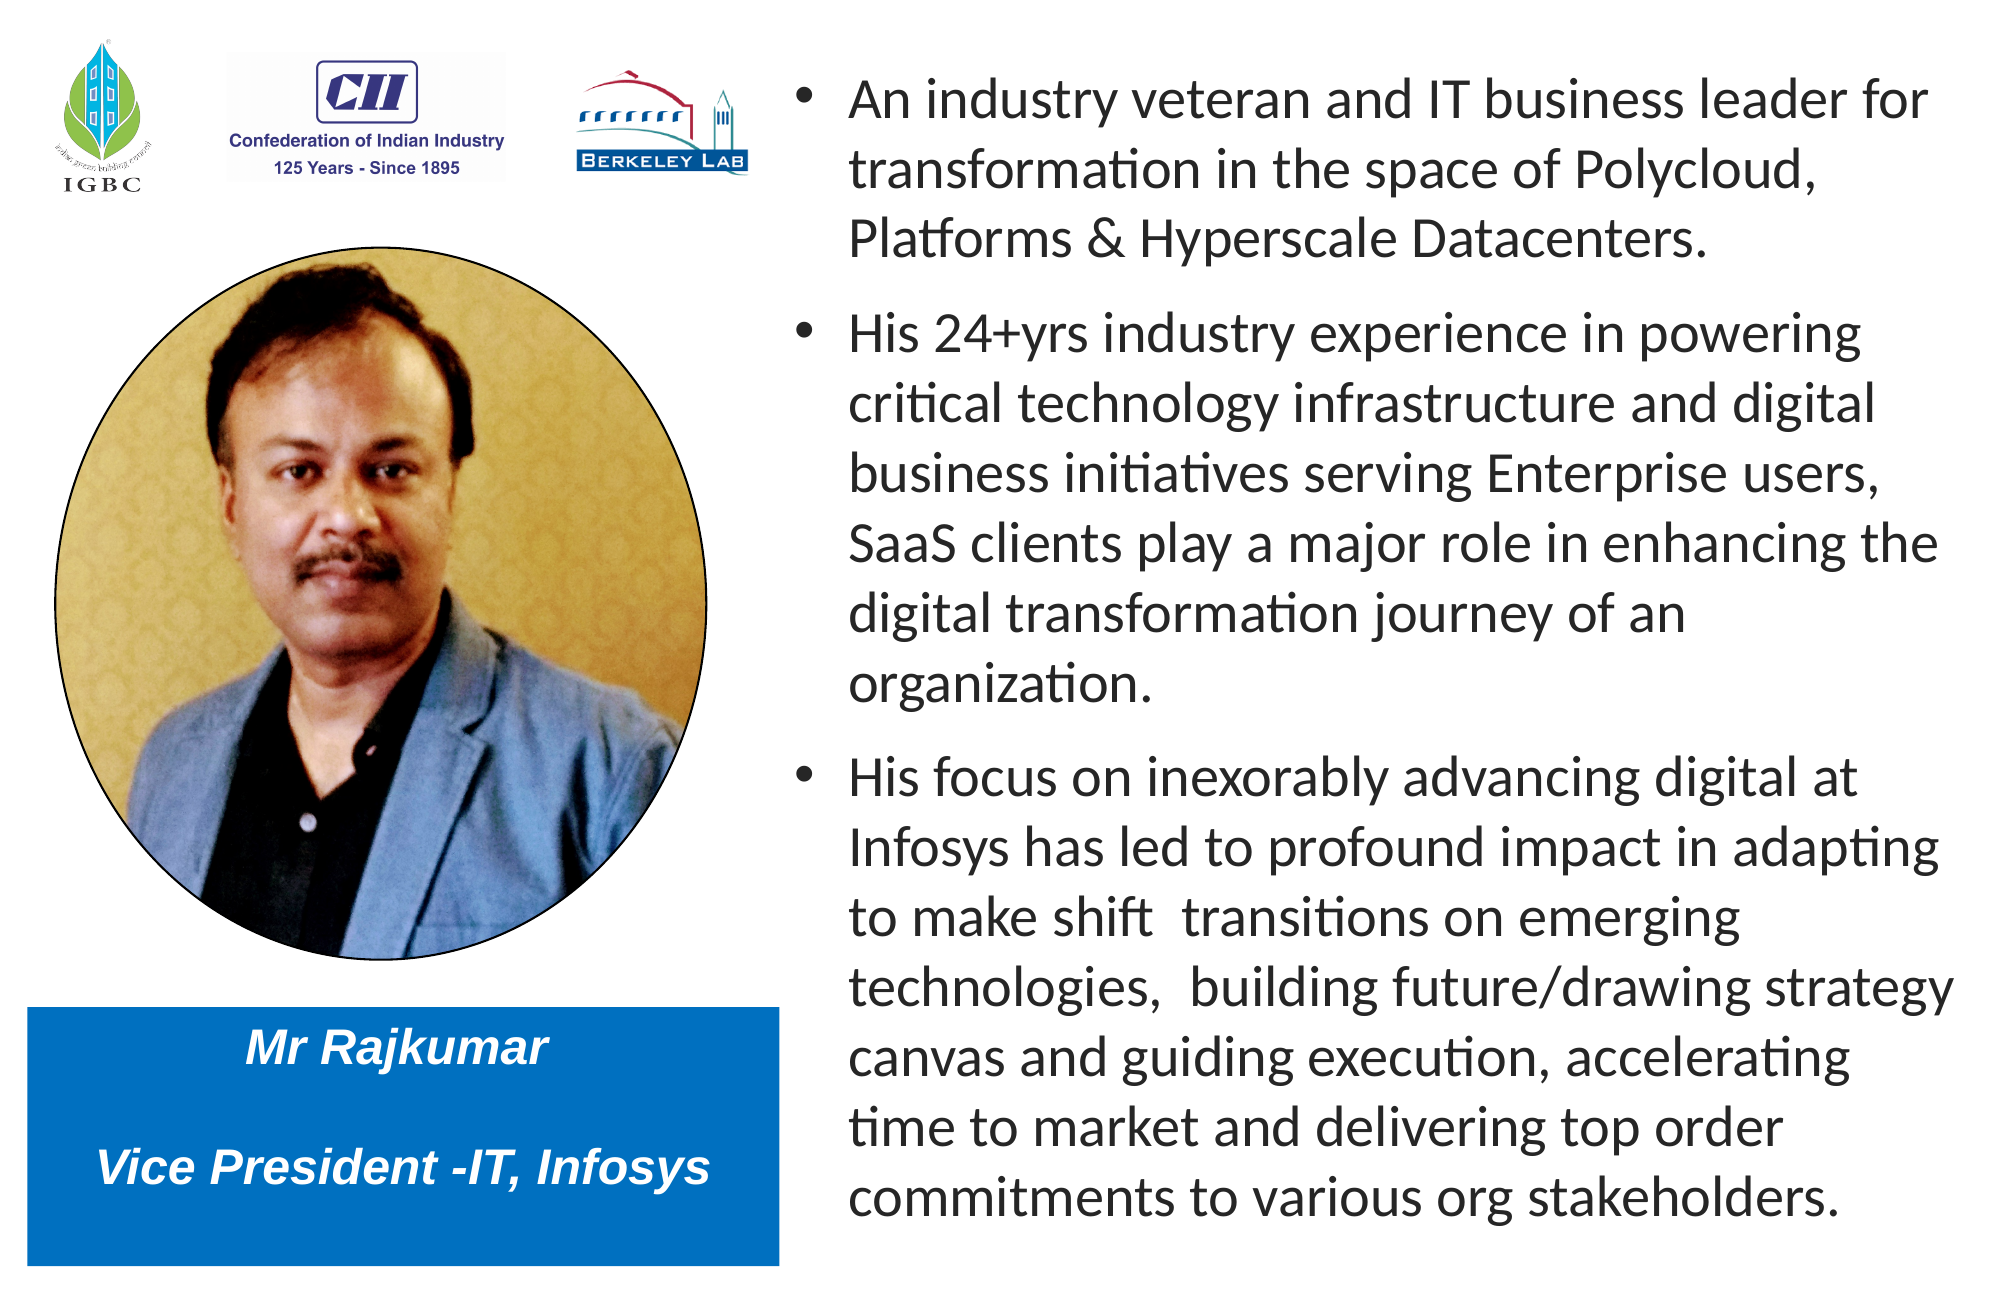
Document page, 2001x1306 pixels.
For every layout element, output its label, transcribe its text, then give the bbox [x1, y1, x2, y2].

picture [226, 52, 506, 182]
text_box Mr Rajkumar Vice President -IT, Infosys [27, 1007, 780, 1267]
text_box An industry veteran and IT business leader for transformation in the space of Polycloud, Platforms & Hyperscale Datacenters. His 24+yrs industry experience in powering critical technology infrastructure and digital business initiatives serving Enterprise users, SaaS clients play a major role in enhancing the digital transformation journey of an organization. His focus on inexorably advancing digital at Infosys has led to profound impact in adapting to make shift transitions on emerging technologies, building future/drawing strategy canvas and guiding execution, accelerating time to market and delivering top order commitments to various org stakeholders. [779, 52, 1973, 1267]
picture [554, 62, 753, 182]
text_box [54, 246, 708, 961]
picture [55, 39, 152, 192]
